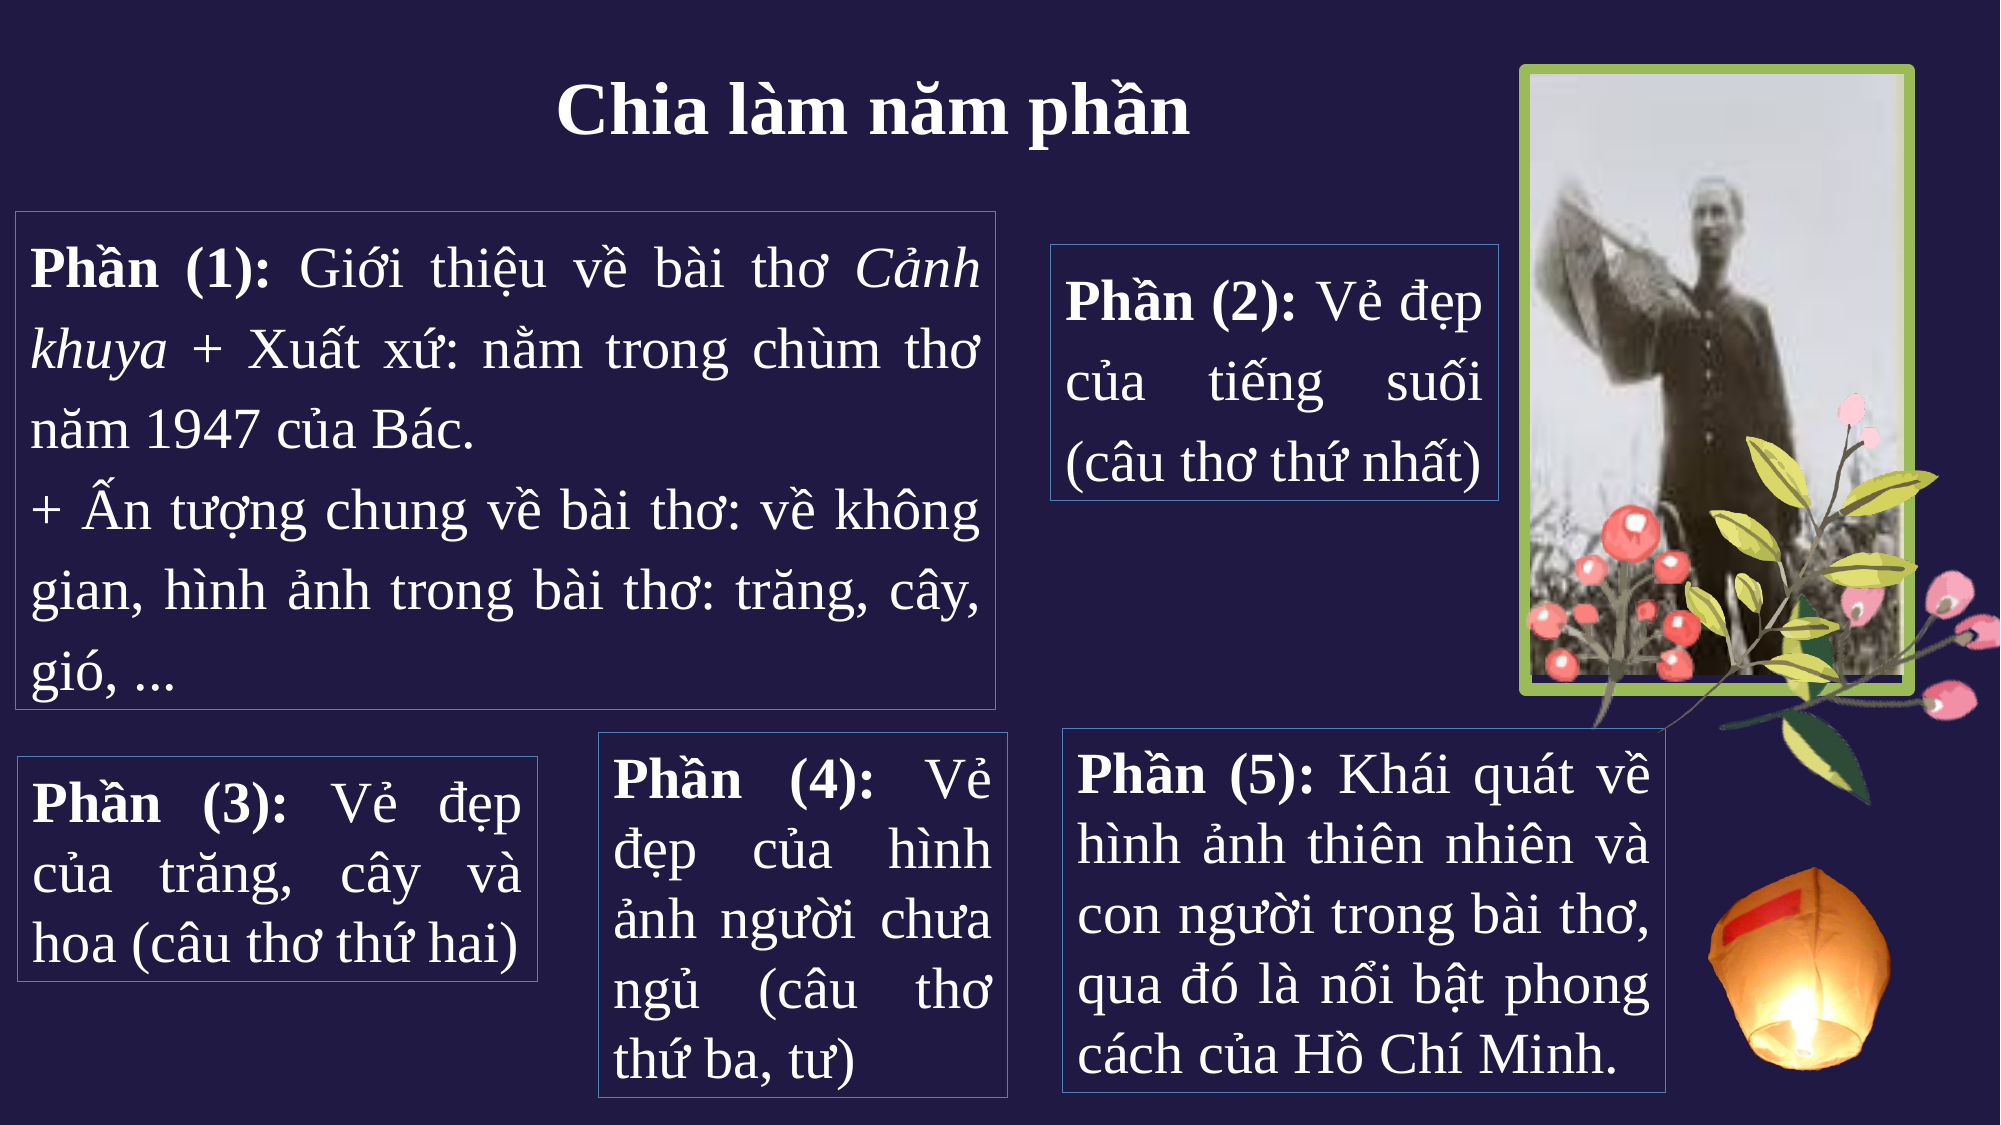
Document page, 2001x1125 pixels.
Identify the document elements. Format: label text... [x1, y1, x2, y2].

text_box Phần (3): Vẻ đẹp của trăng, cây và hoa (câu thơ thứ hai) [17, 756, 538, 982]
picture [1498, 74, 2000, 1125]
text_box [1525, 70, 1909, 469]
text_box Phần (1): Giới thiệu về bài thơ Cảnh khuya + Xuất xứ: nằm trong chùm thơ năm 1947 của Bác. + Ấn tượng chung về bài thơ: về không gian, hình ảnh trong bài thơ: trăng, cây, gió, ... [15, 211, 996, 710]
text_box Phần (4): Vẻ đẹp của hình ảnh người chưa ngủ (câu thơ thứ ba, tư) [598, 732, 1008, 1098]
text_box Phần (5): Khái quát về hình ảnh thiên nhiên và con người trong bài thơ, qua đó là nổi bật phong cách của Hồ Chí Minh. [1062, 728, 1565, 1093]
text_box Chia làm năm phần [541, 52, 1207, 157]
text_box Phần (2): Vẻ đẹp của tiếng suối (câu thơ thứ nhất) [1050, 244, 1499, 501]
